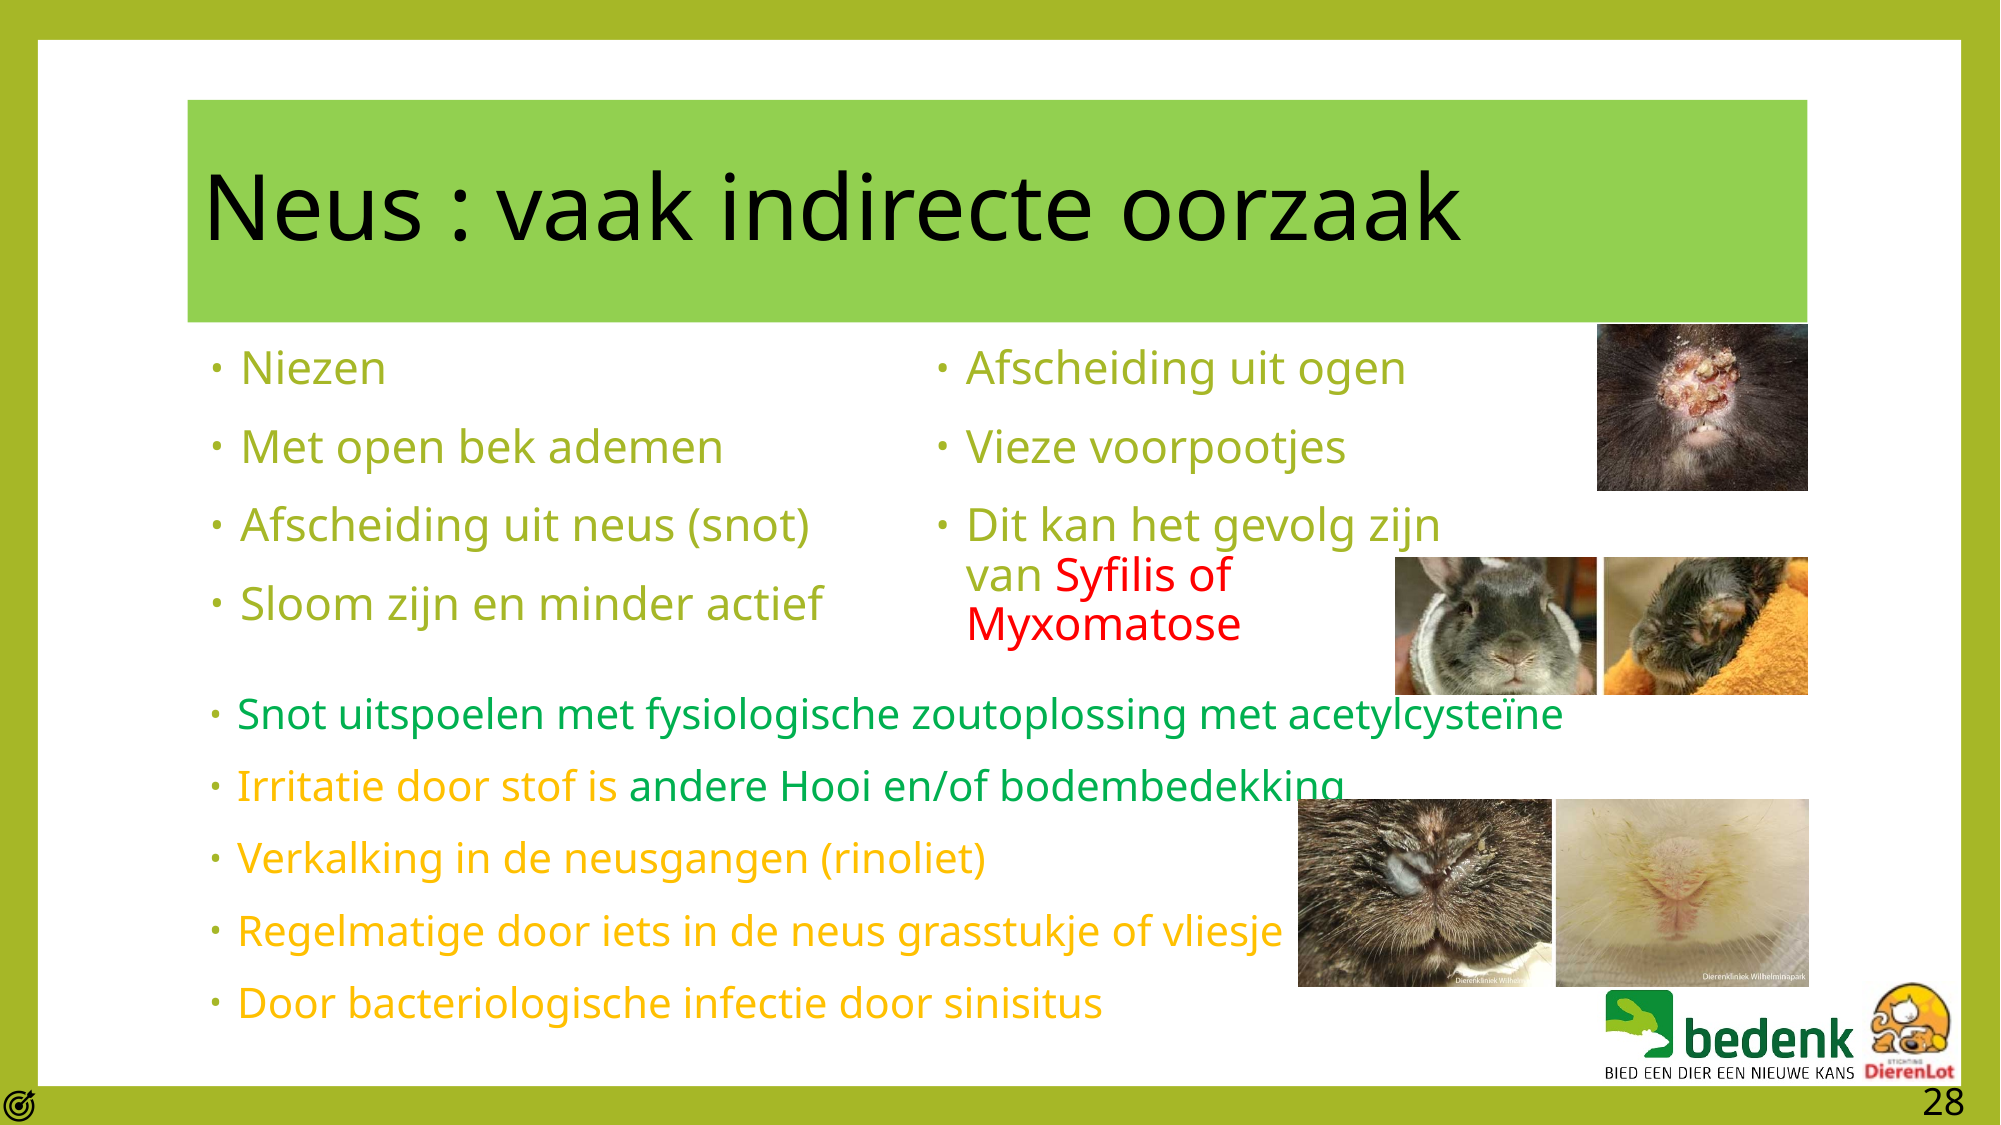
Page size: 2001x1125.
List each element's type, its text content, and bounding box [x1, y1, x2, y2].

picture [1395, 556, 1808, 695]
list Niezen Met open bek ademen Afscheiding uit neus (snot) Sloom zijn en minder actief [187, 337, 913, 671]
picture [1297, 798, 1958, 1085]
text_box Snot uitspoelen met fysiologische zoutoplossing met acetylcysteïne Irritatie door stof is andere Hooi en/of bodembedekking Verkalking in de neusgangen (rinoliet) Regelmatige door iets in de neus grasstukje of vliesje Door bacteriologische infectie door sinisitus [187, 685, 1598, 1070]
picture [0, 1085, 39, 1125]
title Neus : vaak indirecte oorzaak [187, 99, 1808, 323]
picture [1597, 324, 1808, 491]
list Afscheiding uit ogen Vieze voorpootjes Dit kan het gevolg zijn van Syfilis of Myxomatose [913, 337, 1492, 671]
text_box 28 [1907, 1070, 1989, 1125]
